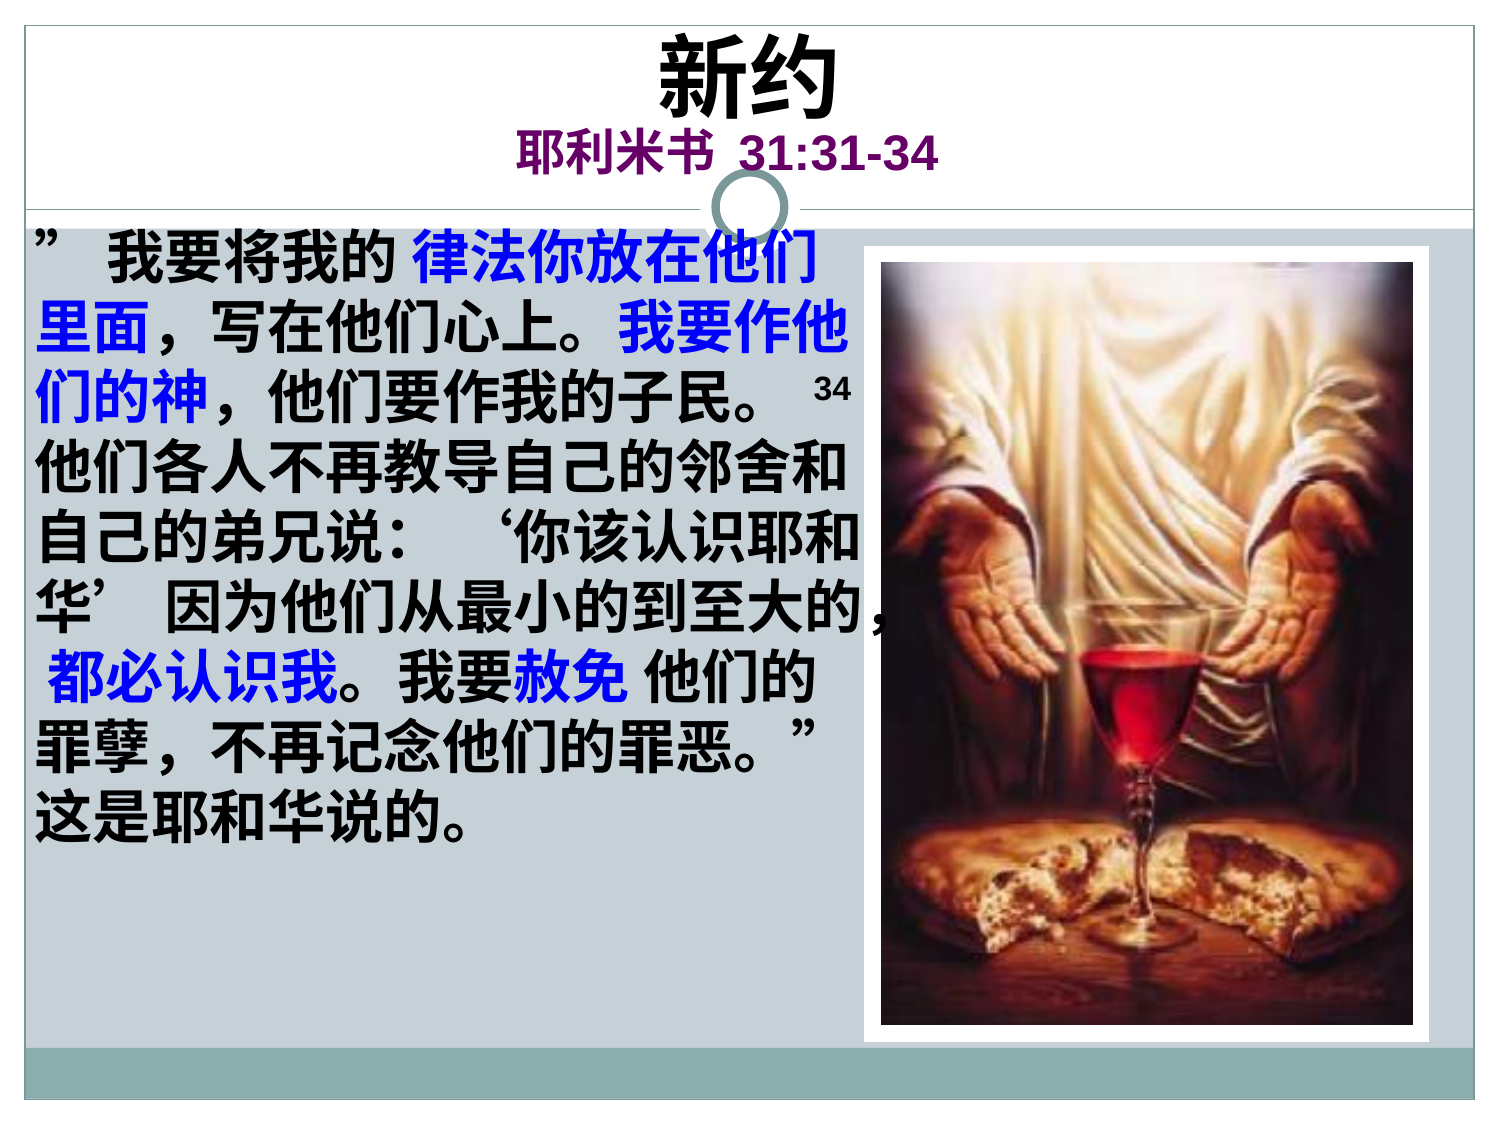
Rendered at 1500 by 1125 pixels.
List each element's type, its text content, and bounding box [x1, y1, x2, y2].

title 新约 [49, 12, 1450, 137]
text_box ”我要将我的 律法你放在他们里面，写在他们心上。我要作他们的神，他们要作我的子民。 34他们各人不再教导自己的邻舍和自己的弟兄说： ‘你该认识耶和华’ 因为他们从最小的到至大的， 都必认识我。我要赦免 他们的罪孽，不再记念他们的罪恶。”这是耶和华说的。 [19, 212, 888, 1077]
picture [880, 262, 1413, 1026]
text_box 耶利米书 31:31-34 [500, 112, 969, 189]
